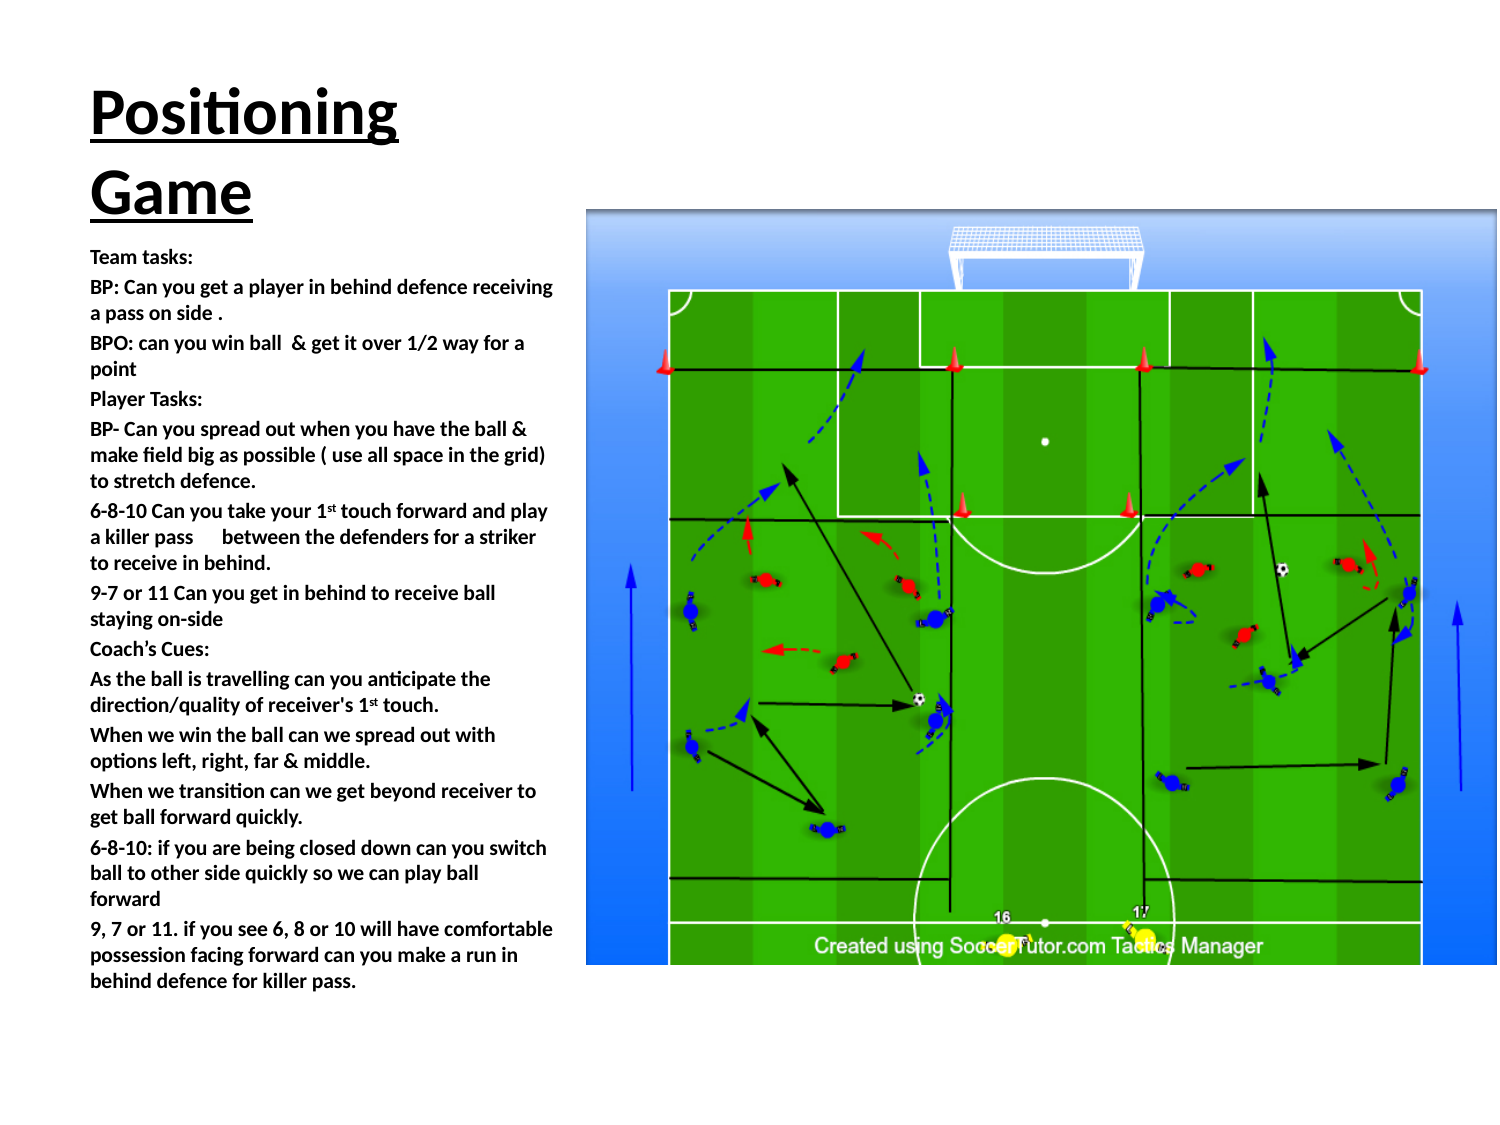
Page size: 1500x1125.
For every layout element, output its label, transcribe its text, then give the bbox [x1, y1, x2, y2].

list Team tasks: BP: Can you get a player in behind defence receiving a pass on side . BPO: can you win ball & get it over 1/2 way for a point Player Tasks: BP- Can you spread out when you have the ball & make field big as possible ( use all space in the grid) to stretch defence. 6-8-10 Can you take your 1st touch forward and play a killer pass between the defenders for a striker to receive in behind. 9-7 or 11 Can you get in behind to receive ball staying on-side Coach’s Cues: As the ball is travelling can you anticipate the direction/quality of receiver's 1st touch. When we win the ball can we spread out with options left, right, far & middle. When we transition can we get beyond receiver to get ball forward quickly. 6-8-10: if you are being closed down can you switch ball to other side quickly so we can play ball forward 9, 7 or 11. if you see 6, 8 or 10 will have comfortable possession facing forward can you make a run in behind defence for killer pass. [75, 235, 569, 1005]
title Positioning Game [75, 44, 569, 235]
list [586, 209, 1497, 965]
